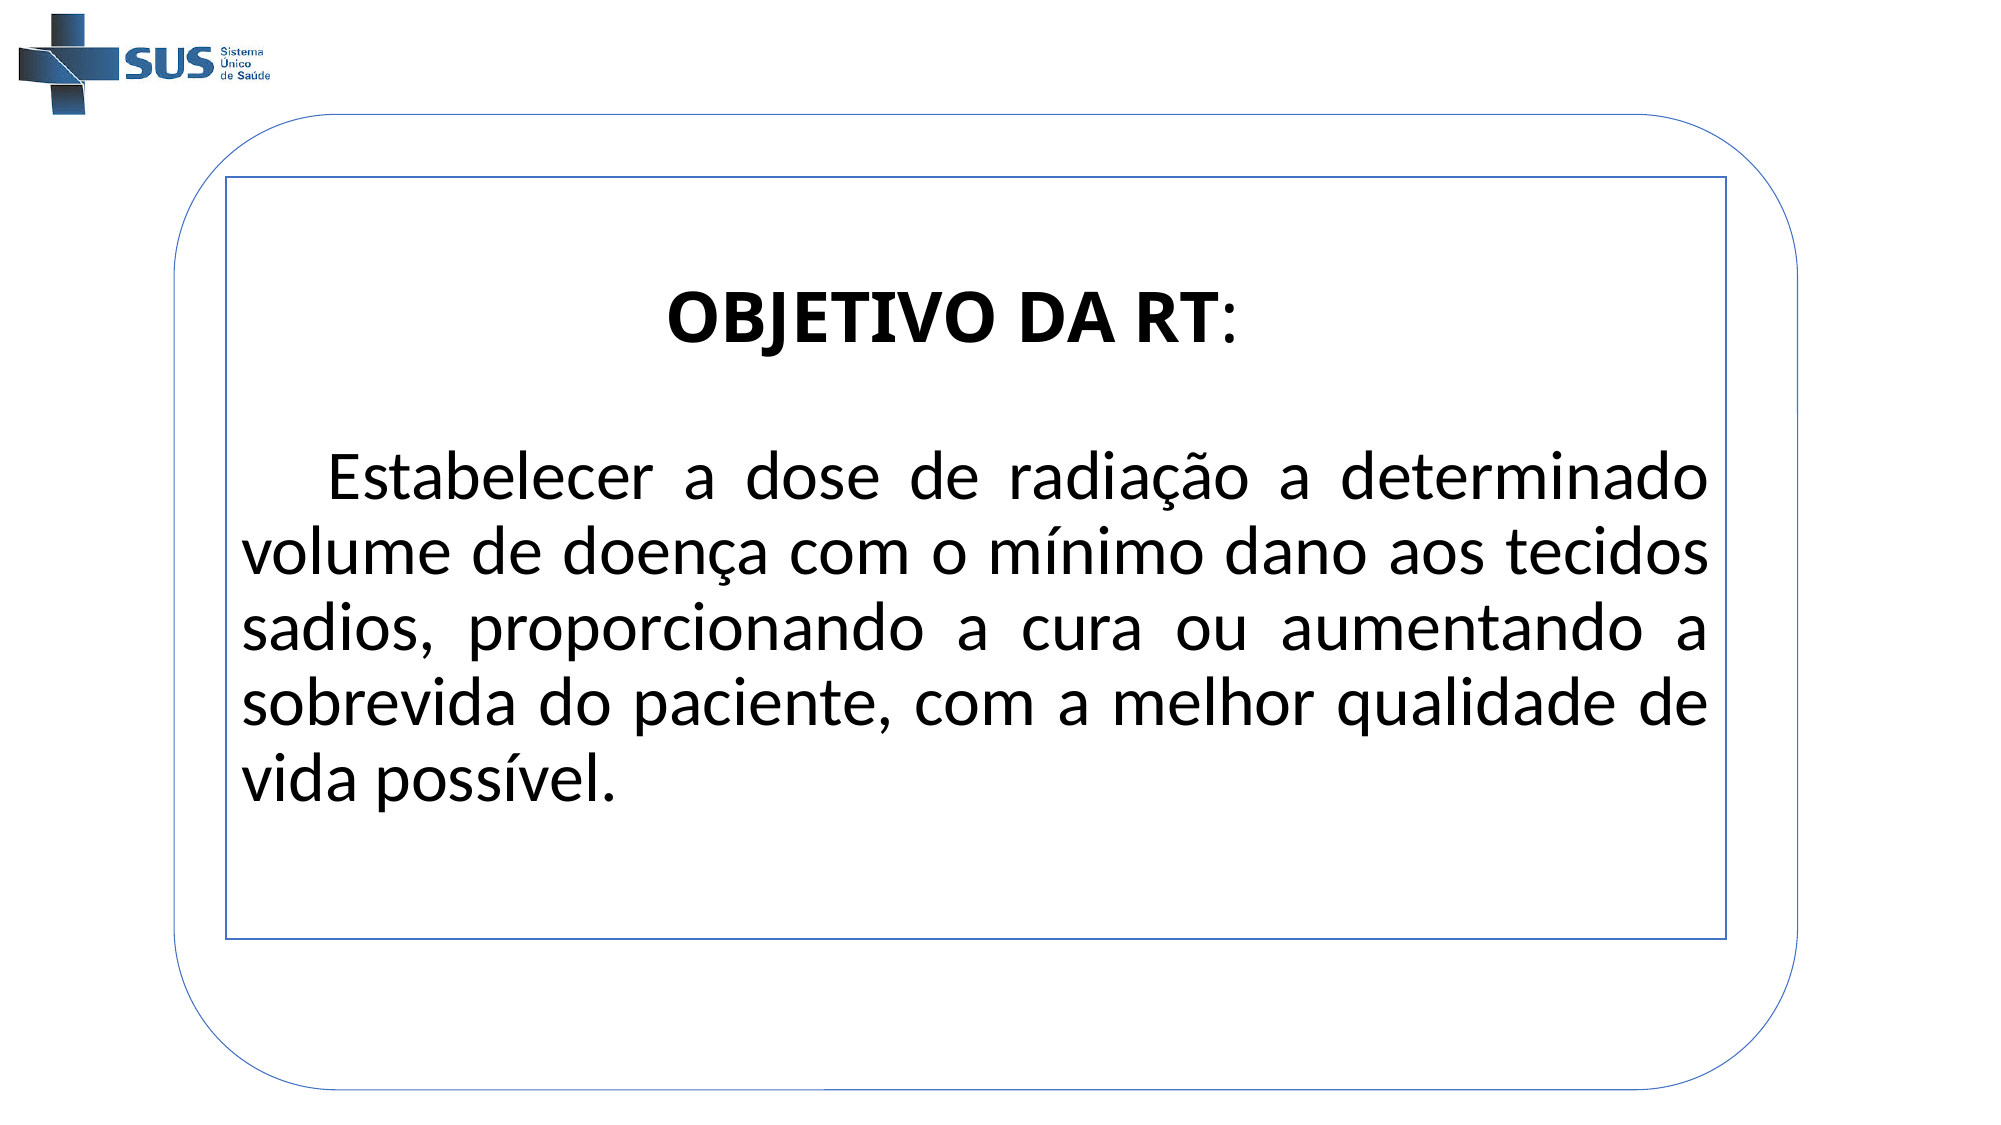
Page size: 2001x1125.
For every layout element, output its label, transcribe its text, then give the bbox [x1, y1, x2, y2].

picture [18, 13, 270, 115]
text_box OBJETIVO DA RT: Estabelecer a dose de radiação a determinado volume de doença com o mínimo dano aos tecidos sadios, proporcionando a cura ou aumentando a sobrevida do paciente, com a melhor qualidade de vida possível. [225, 176, 1727, 940]
text_box [173, 113, 1799, 1091]
